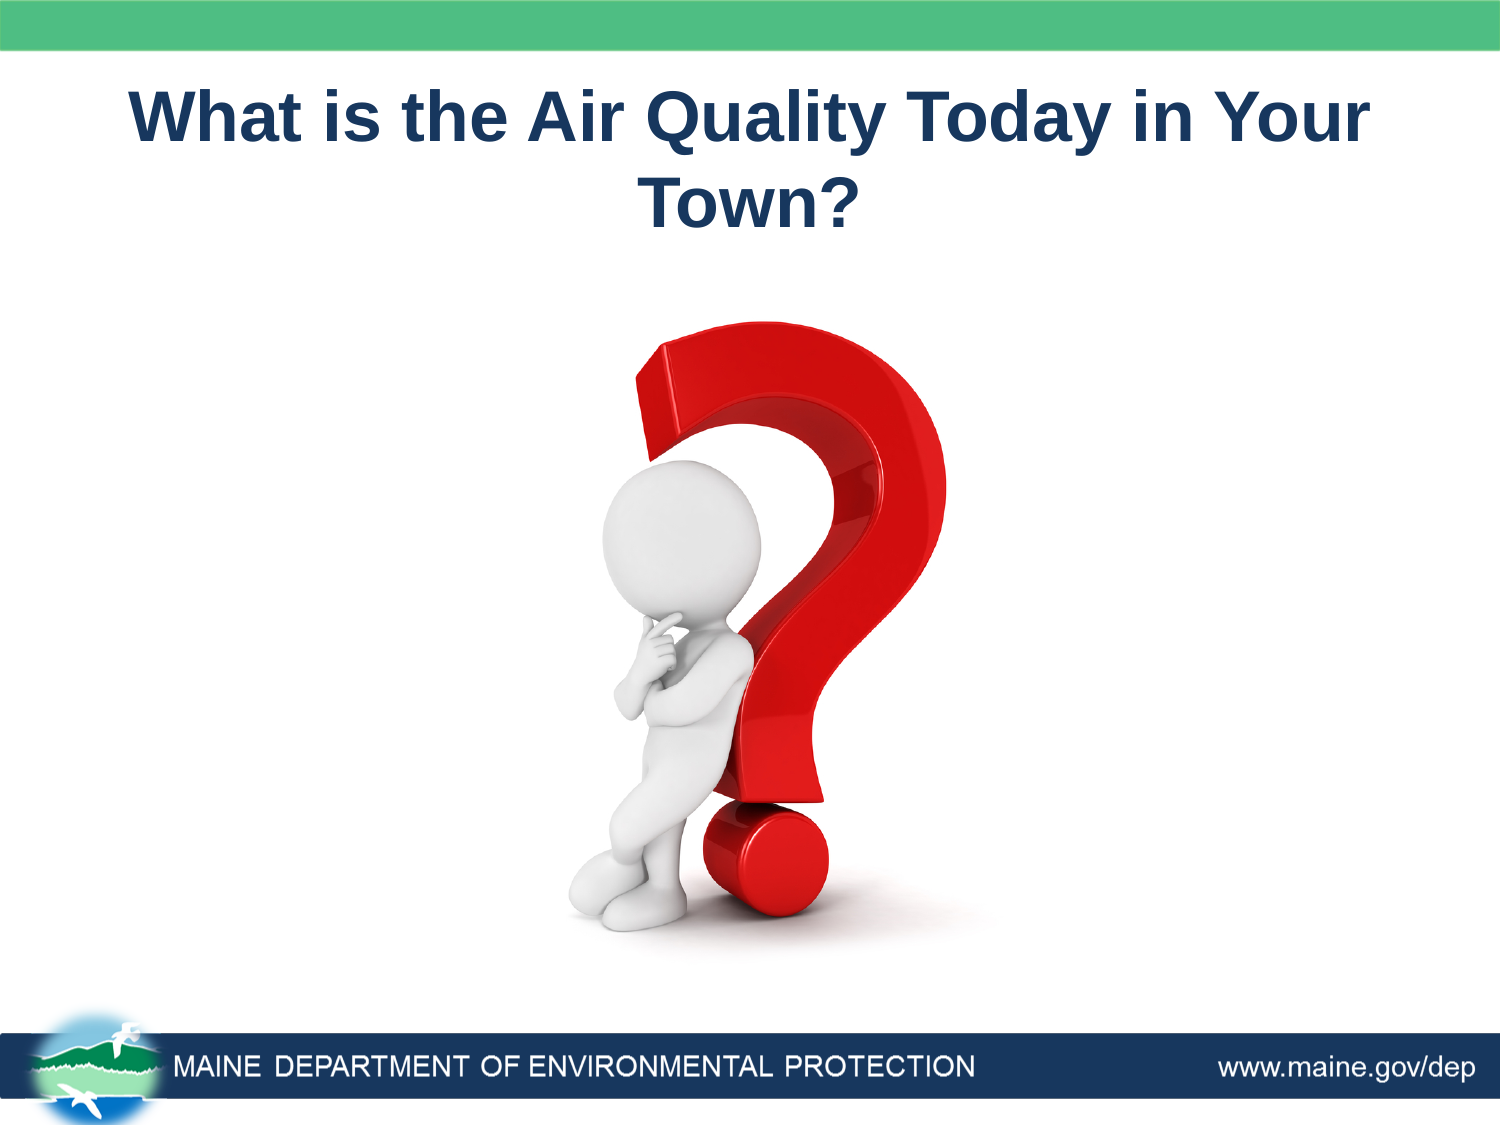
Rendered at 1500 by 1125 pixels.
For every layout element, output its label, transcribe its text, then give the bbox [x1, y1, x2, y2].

picture [0, 0, 1500, 53]
picture [0, 999, 1500, 1125]
title What is the Air Quality Today in Your Town? [75, 62, 1425, 250]
picture [469, 277, 1031, 991]
